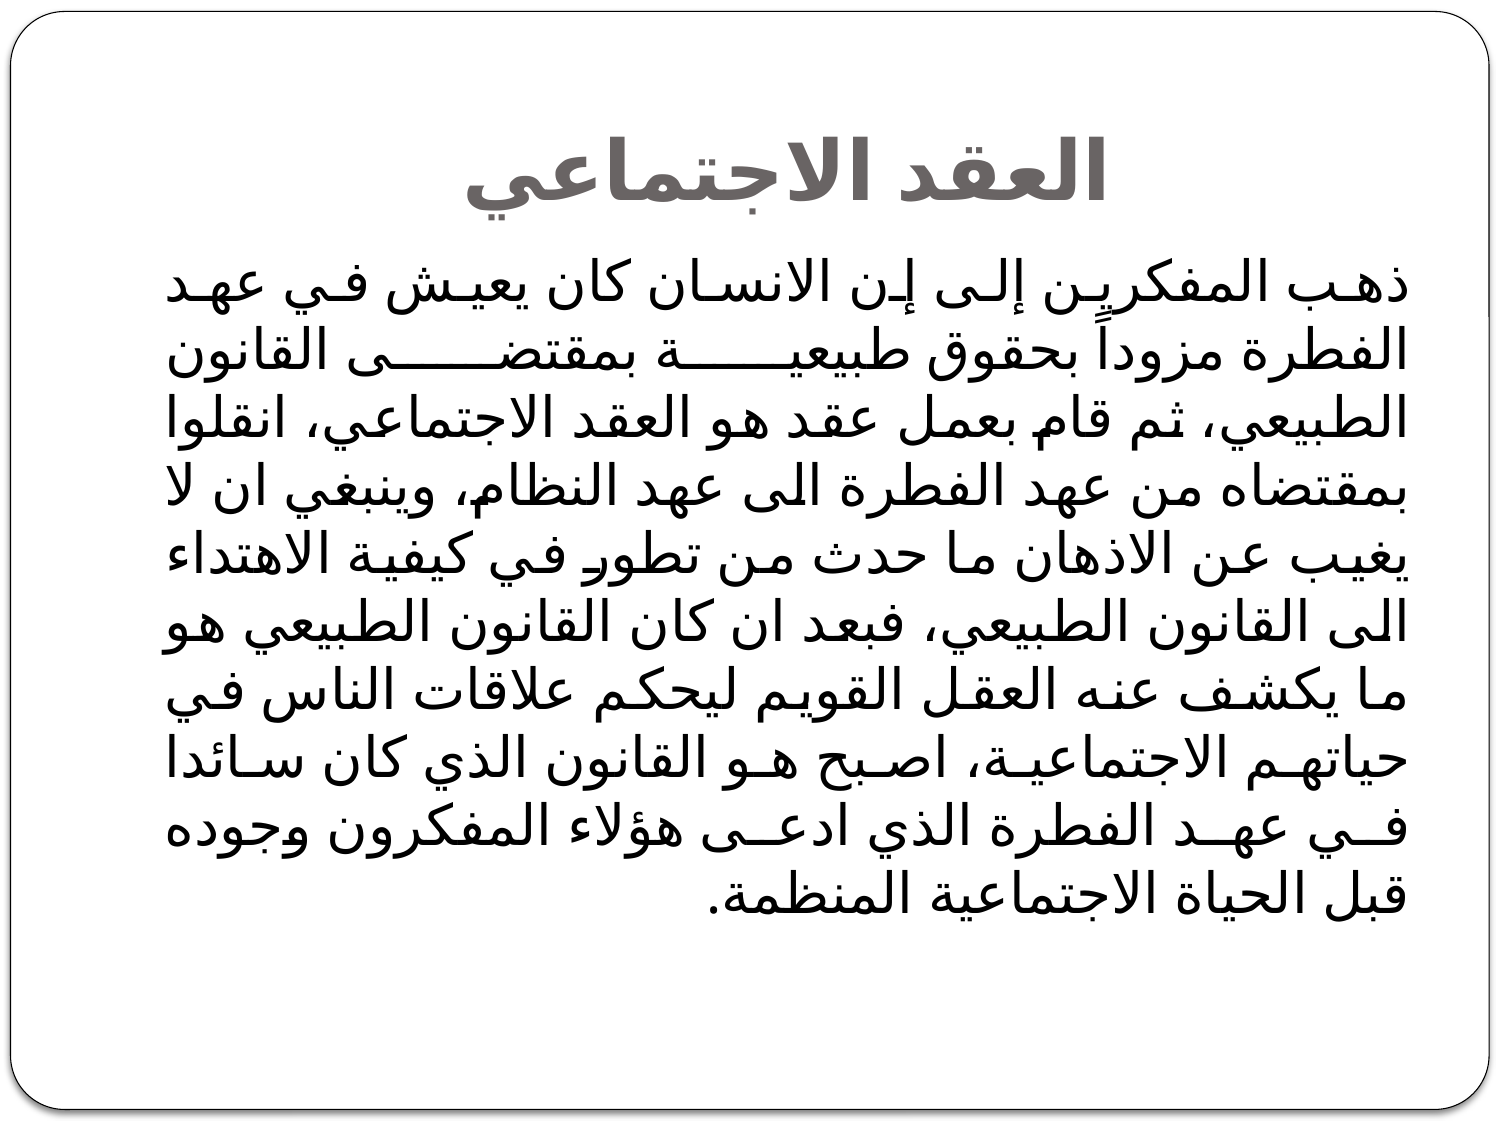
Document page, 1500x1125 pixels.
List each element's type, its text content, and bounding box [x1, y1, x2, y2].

list ذهب المفكرين إلى إن الانسان كان يعيش في عهد الفطرة مزوداً بحقوق طبيعية بمقتضى القانون الطبيعي، ثم قام بعمل عقد هو العقد الاجتماعي، انقلوا بمقتضاه من عهد الفطرة الى عهد النظام، وينبغي ان لا يغيب عن الاذهان ما حدث من تطور في كيفية الاهتداء الى القانون الطبيعي، فبعد ان كان القانون الطبيعي هو ما يكشف عنه العقل القويم ليحكم علاقات الناس في حياتهم الاجتماعية، اصبح هو القانون الذي كان سائدا في عهد الفطرة الذي ادعى هؤلاء المفكرون وجوده قبل الحياة الاجتماعية المنظمة. [150, 237, 1425, 988]
title العقد الاجتماعي [150, 45, 1425, 233]
